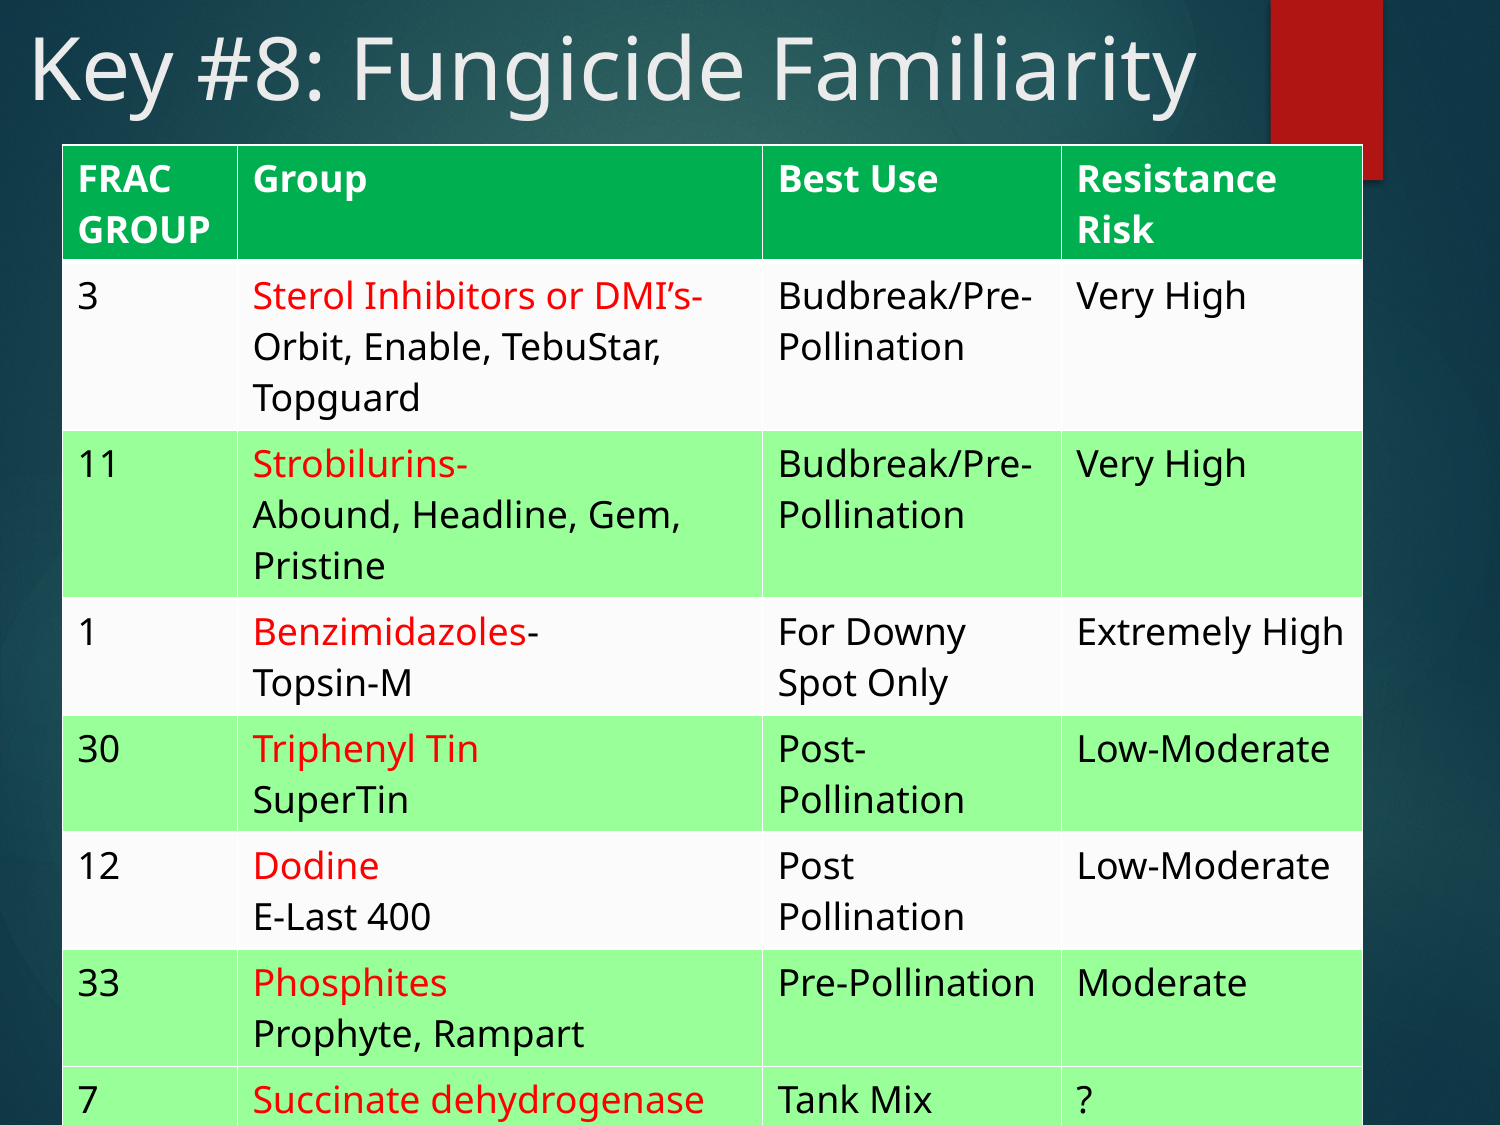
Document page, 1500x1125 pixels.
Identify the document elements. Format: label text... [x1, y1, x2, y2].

table_cell 30 [63, 716, 237, 831]
table_cell Very High [1062, 431, 1362, 597]
table_cell Succinate dehydrogenase inhibitors: Miravis [238, 1067, 762, 1125]
table_cell Moderate [1062, 950, 1362, 1066]
table_header FRAC GROUP [63, 146, 237, 259]
table_cell 11 [63, 431, 237, 597]
table_cell Extremely High [1062, 599, 1362, 714]
table_cell 7 [63, 1067, 237, 1125]
table_cell 3 [63, 264, 237, 429]
table_cell Dodine E-Last 400 [238, 833, 762, 948]
table_header Resistance Risk [1062, 146, 1362, 259]
table_cell Budbreak/Pre-Pollination [763, 431, 1061, 597]
title Key #8: Fungicide Familiarity [12, 5, 1500, 121]
table_cell Triphenyl Tin SuperTin [238, 716, 762, 831]
table_cell Tank Mix [763, 1067, 1061, 1125]
table_cell For Downy Spot Only [763, 599, 1061, 714]
table_cell Post-Pollination [763, 716, 1061, 831]
table_cell Phosphites Prophyte, Rampart [238, 950, 762, 1066]
table_header Group [238, 146, 762, 259]
table_cell 1 [63, 599, 237, 714]
table_cell ? [1062, 1067, 1362, 1125]
table_cell 33 [63, 950, 237, 1066]
table_cell 12 [63, 833, 237, 948]
table_cell Post Pollination [763, 833, 1061, 948]
table_cell Sterol Inhibitors or DMI’s- Orbit, Enable, TebuStar, Topguard [238, 264, 762, 429]
table_header Best Use [763, 146, 1061, 259]
table_cell Strobilurins- Abound, Headline, Gem, Pristine [238, 431, 762, 597]
table_cell Low-Moderate [1062, 716, 1362, 831]
table_cell Budbreak/Pre-Pollination [763, 264, 1061, 429]
table_cell Low-Moderate [1062, 833, 1362, 948]
table_cell Benzimidazoles- Topsin-M [238, 599, 762, 714]
table_cell Pre-Pollination [763, 950, 1061, 1066]
table_cell Very High [1062, 264, 1362, 429]
